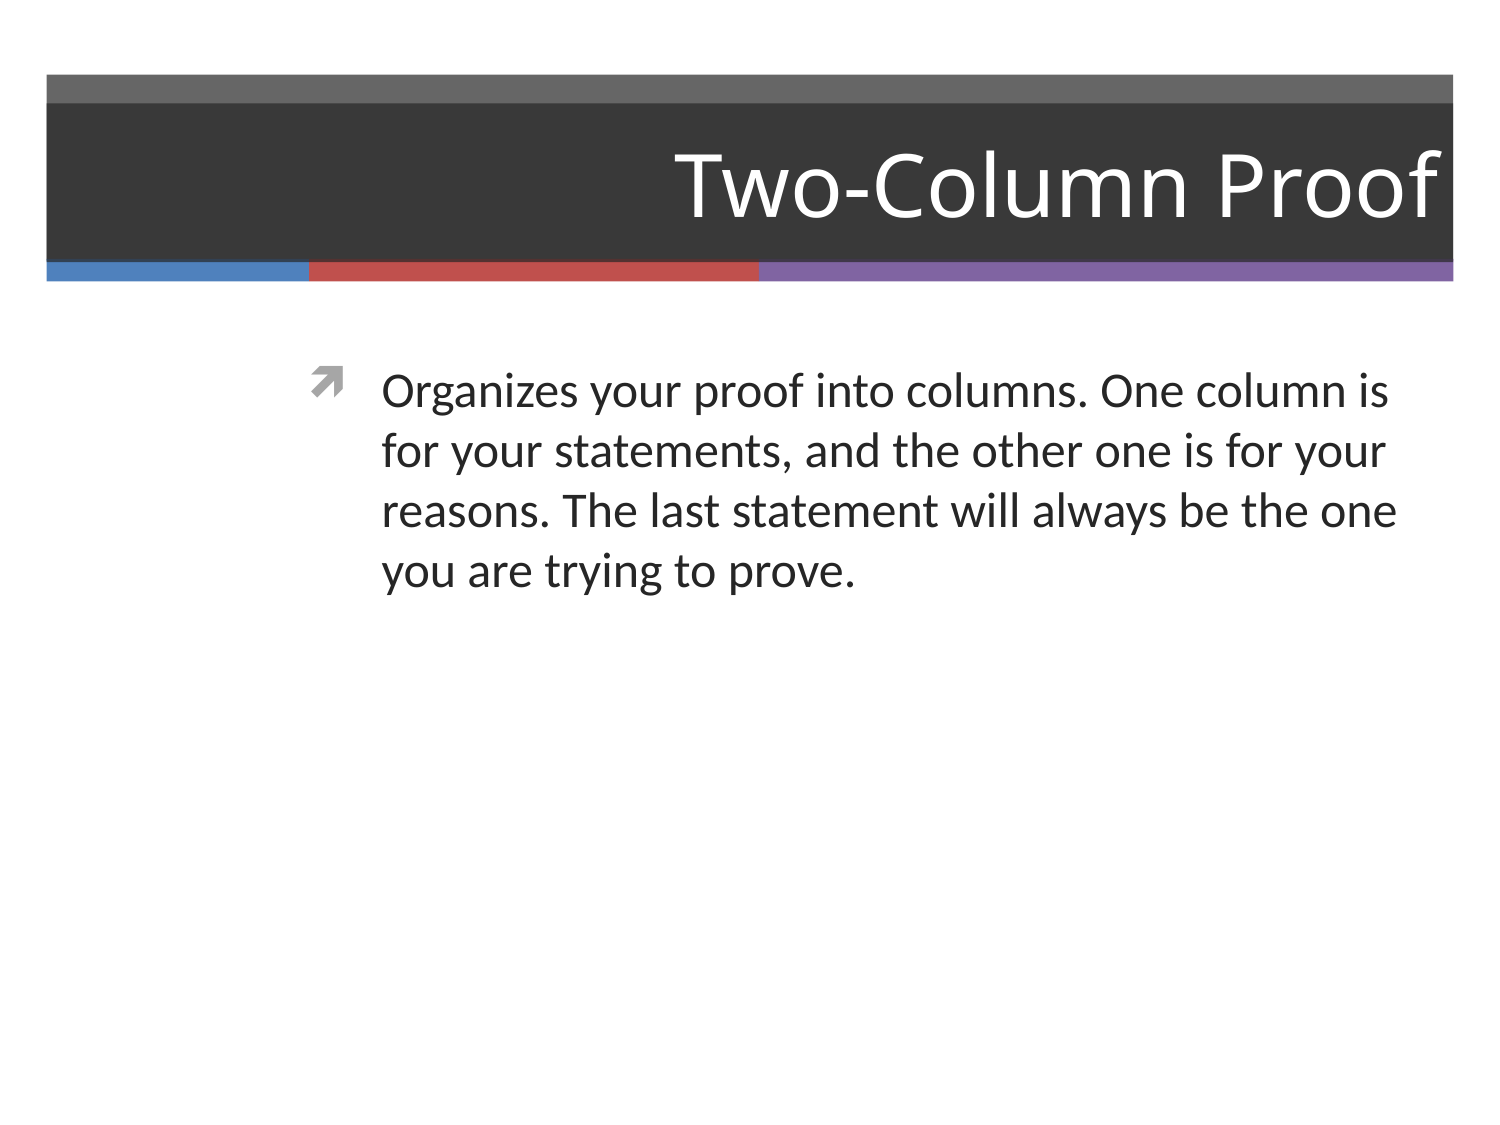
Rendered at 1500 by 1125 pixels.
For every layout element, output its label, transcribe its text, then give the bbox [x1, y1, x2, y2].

title Two-Column Proof [46, 103, 1454, 263]
list Organizes your proof into columns. One column is for your statements, and the other one is for your reasons. The last statement will always be the one you are trying to prove. [292, 350, 1454, 1005]
